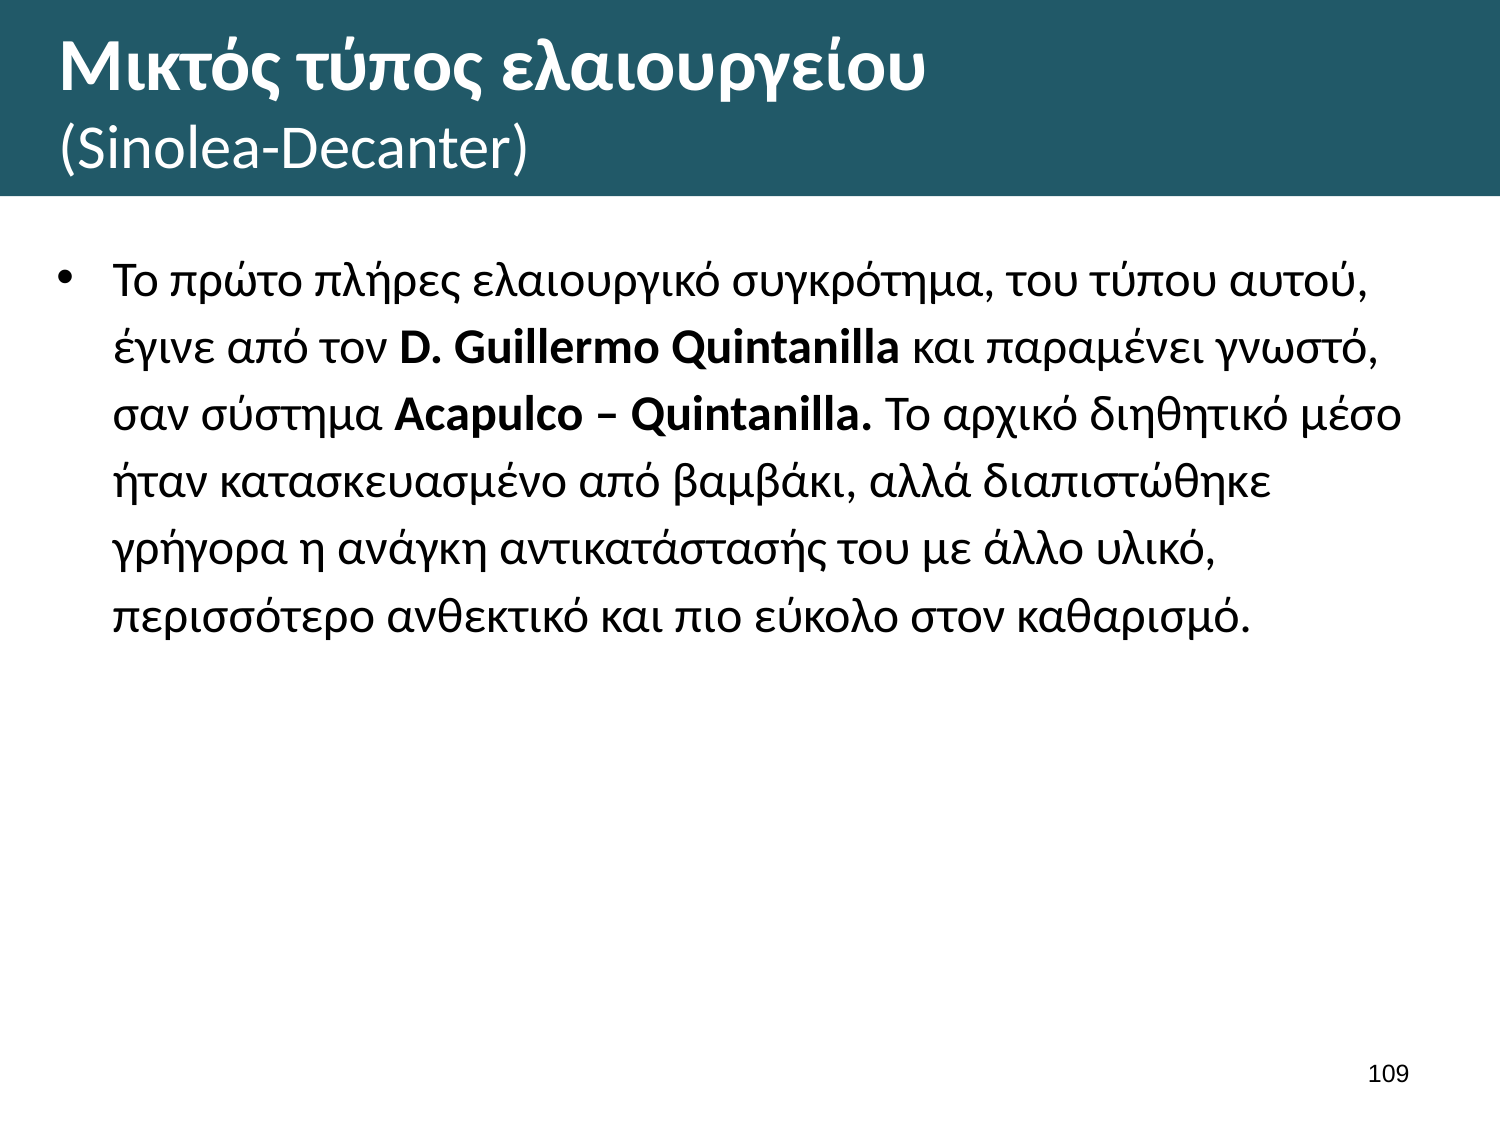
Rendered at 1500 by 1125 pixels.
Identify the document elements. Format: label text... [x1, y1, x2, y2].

slide_number 108 [1074, 1047, 1425, 1103]
list Το πρώτο πλήρες ελαιουργικό συγκρότημα, του τύπου αυτού, έγινε από τον D. Guillermo Quintanilla και παραμένει γνωστό, σαν σύστημα Acapulco – Quintanilla. Το αρχικό διηθητικό μέσο ήταν κατασκευασμένο από βαμβάκι, αλλά διαπιστώθηκε γρήγορα η ανάγκη αντικατάστασής του με άλλο υλικό, περισσότερο ανθεκτικό και πιο εύκολο στον καθαρισμό. [41, 231, 1459, 1047]
title Μικτός τύπος ελαιουργείου (Sinolea-Decanter) [0, 0, 1500, 197]
